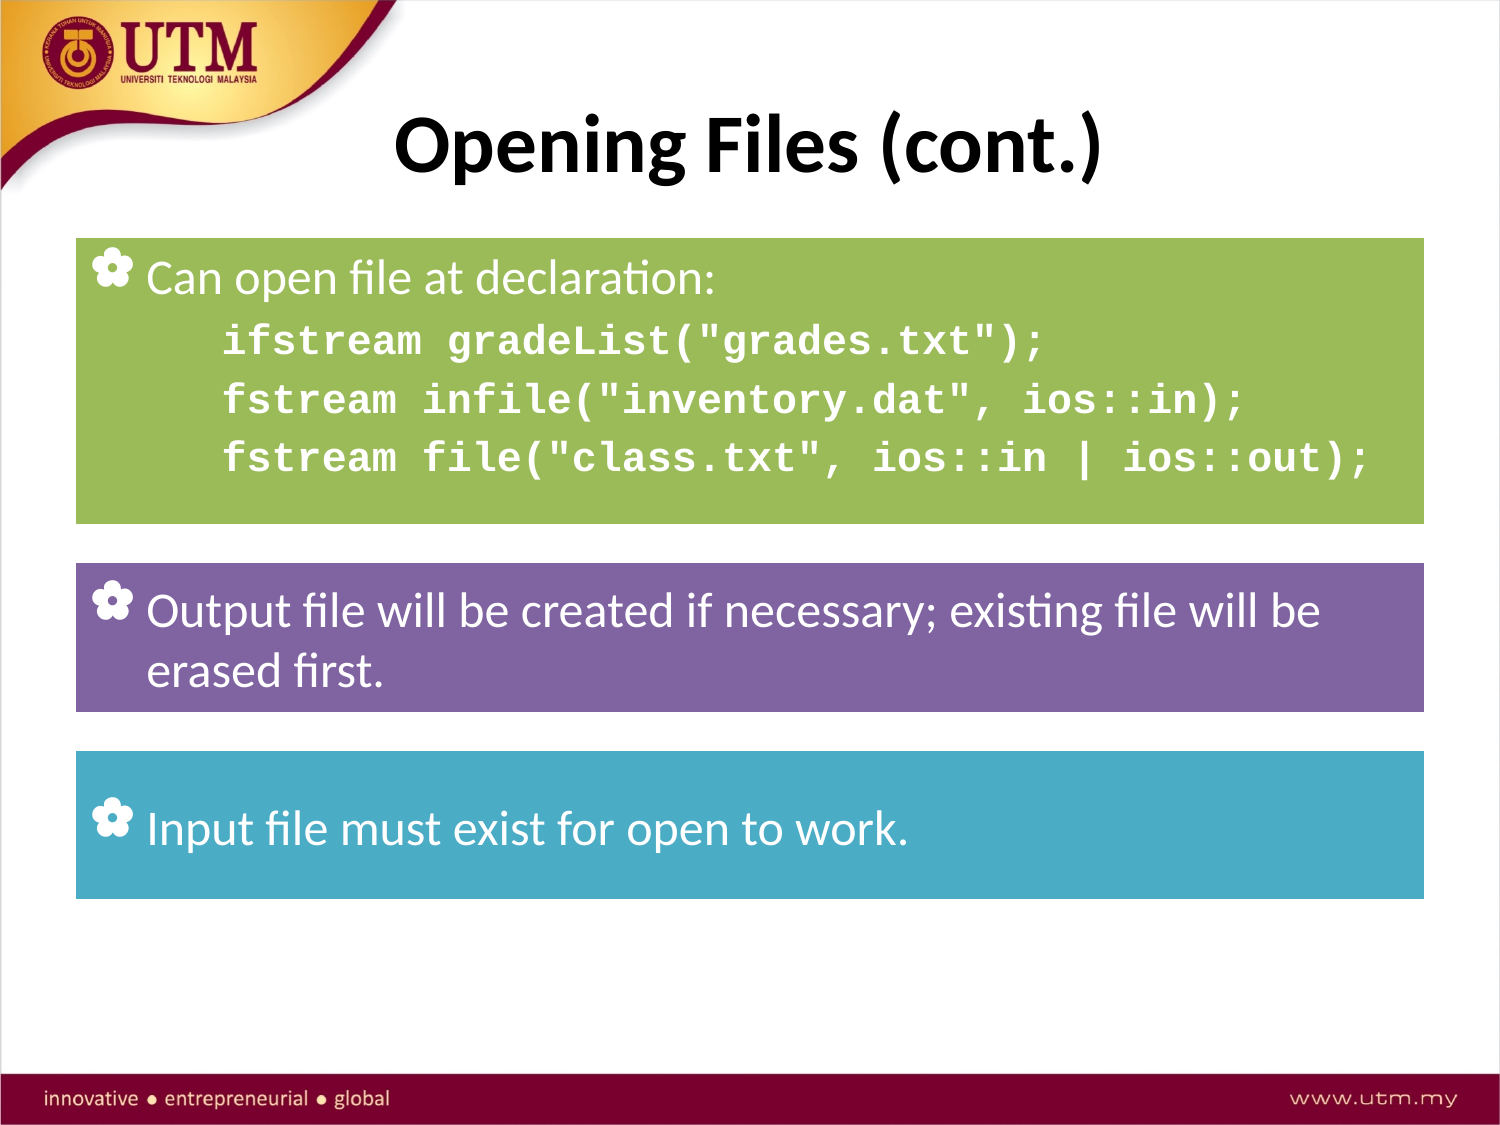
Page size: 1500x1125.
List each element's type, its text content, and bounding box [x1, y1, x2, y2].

list Input file must exist for open to work. [75, 750, 1425, 900]
title Opening Files (cont.) [75, 45, 1425, 233]
list Can open file at declaration: ifstream gradeList("grades.txt"); fstream infile("inventory.dat", ios::in); fstream file("class.txt", ios::in | ios::out); [75, 237, 1425, 525]
list Output file will be created if necessary; existing file will be erased first. [75, 562, 1425, 713]
picture [0, 0, 1500, 1125]
